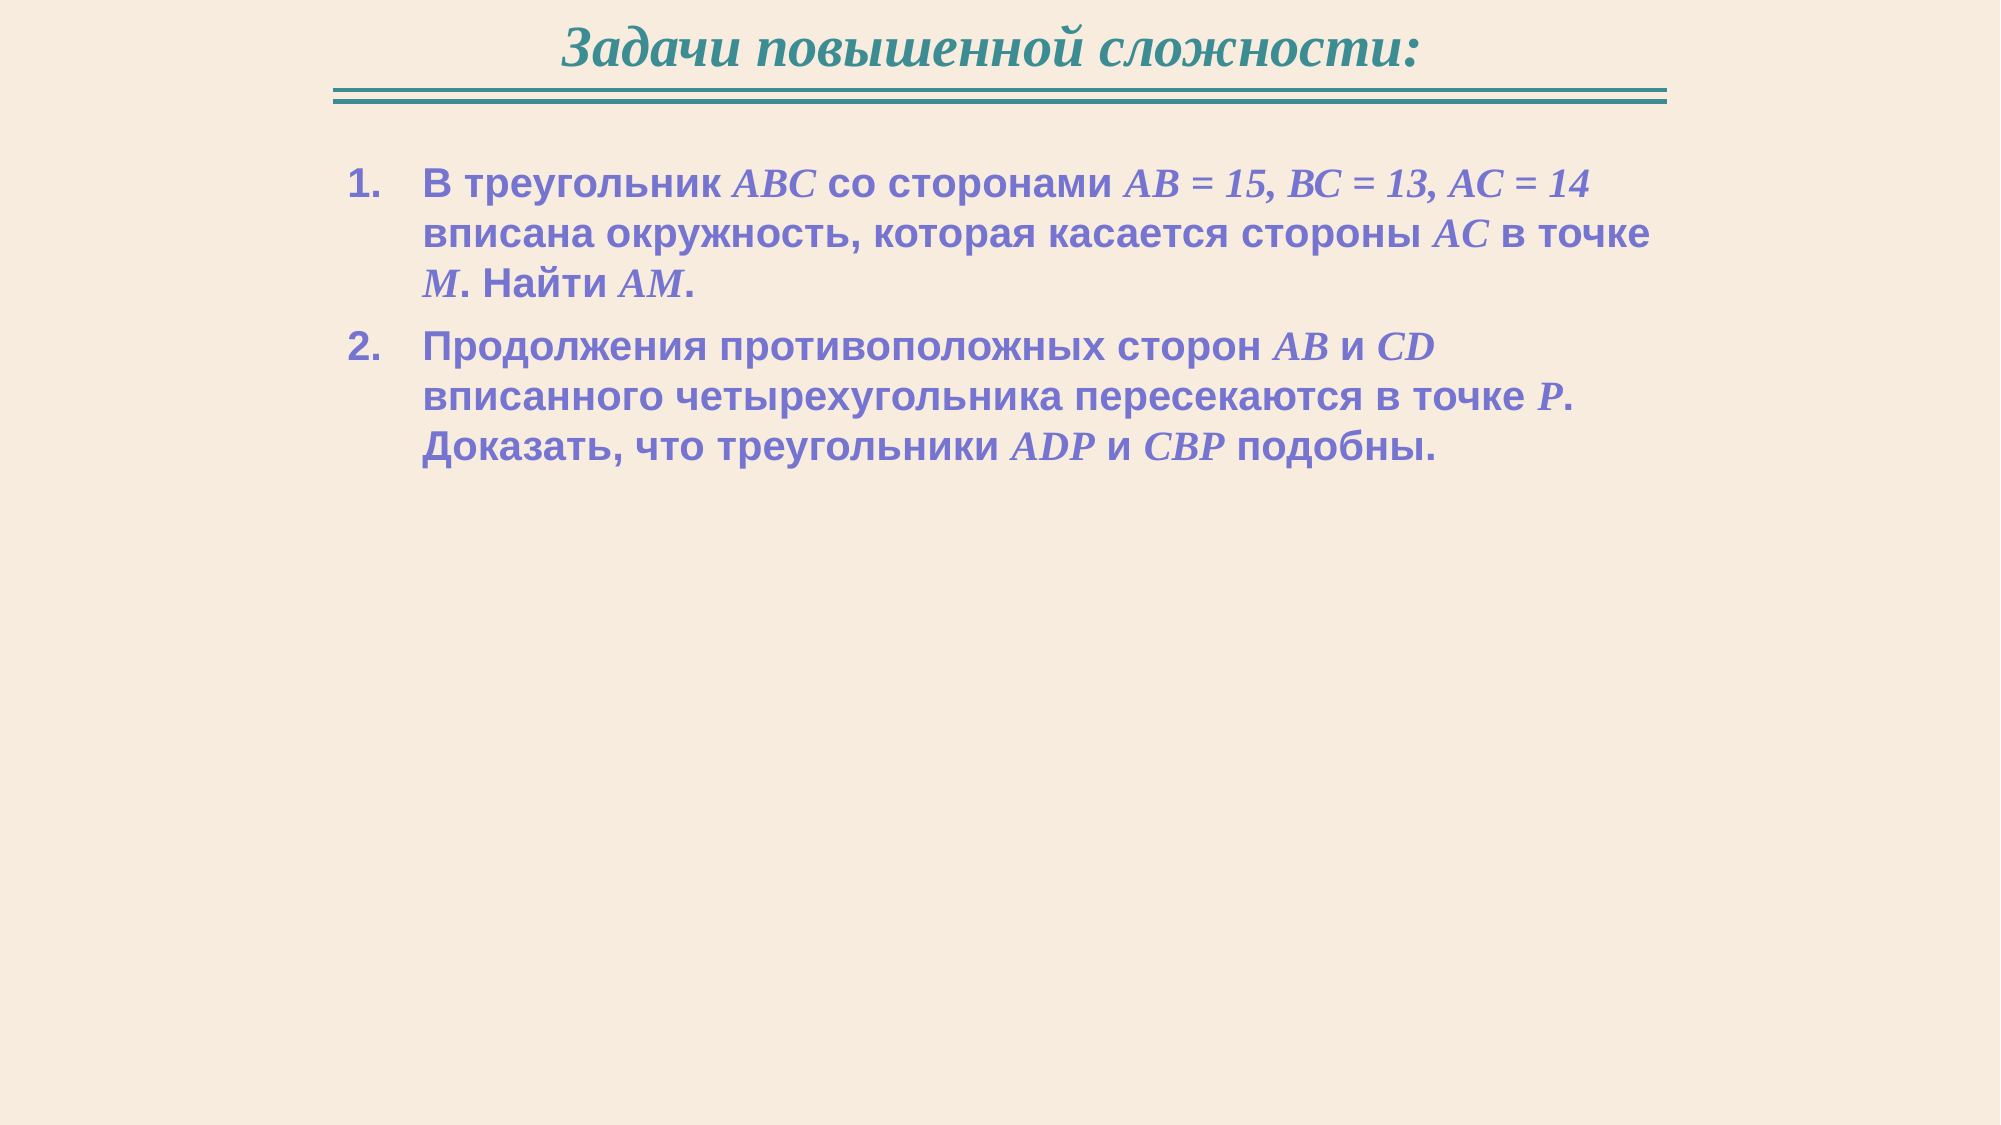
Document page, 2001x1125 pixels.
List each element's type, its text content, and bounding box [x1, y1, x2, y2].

text_box В треугольник ABC со сторонами AB = 15, ВС = 13, АС = 14 вписана окружность, которая касается стороны AC в точке M. Найти AM. Продолжения противоположных сторон АВ и CD вписанного четырехугольника пересекаются в точке Р. Доказать, что треугольники ADP и CBP подобны. [332, 148, 1668, 477]
text_box Задачи повышенной сложности: [249, 0, 1750, 86]
